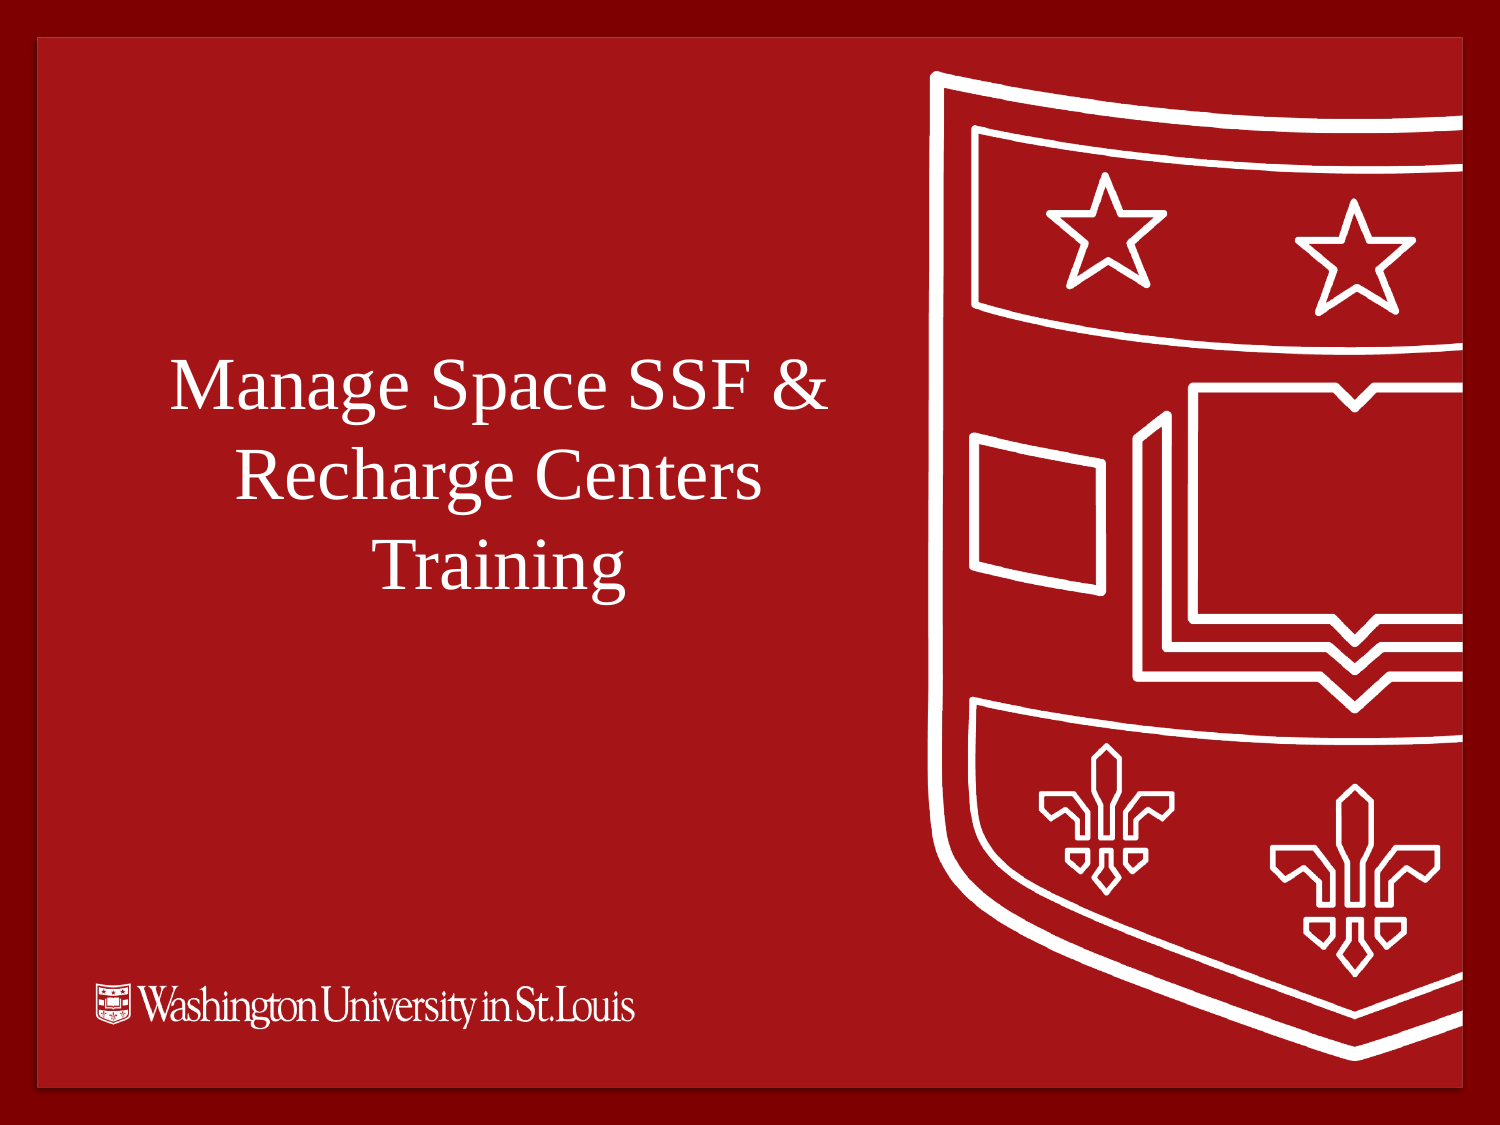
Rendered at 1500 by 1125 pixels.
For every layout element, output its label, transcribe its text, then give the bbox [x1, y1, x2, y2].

picture [927, 71, 1463, 1061]
picture [68, 959, 661, 1053]
title Manage Space SSF & Recharge Centers Training [90, 369, 909, 570]
